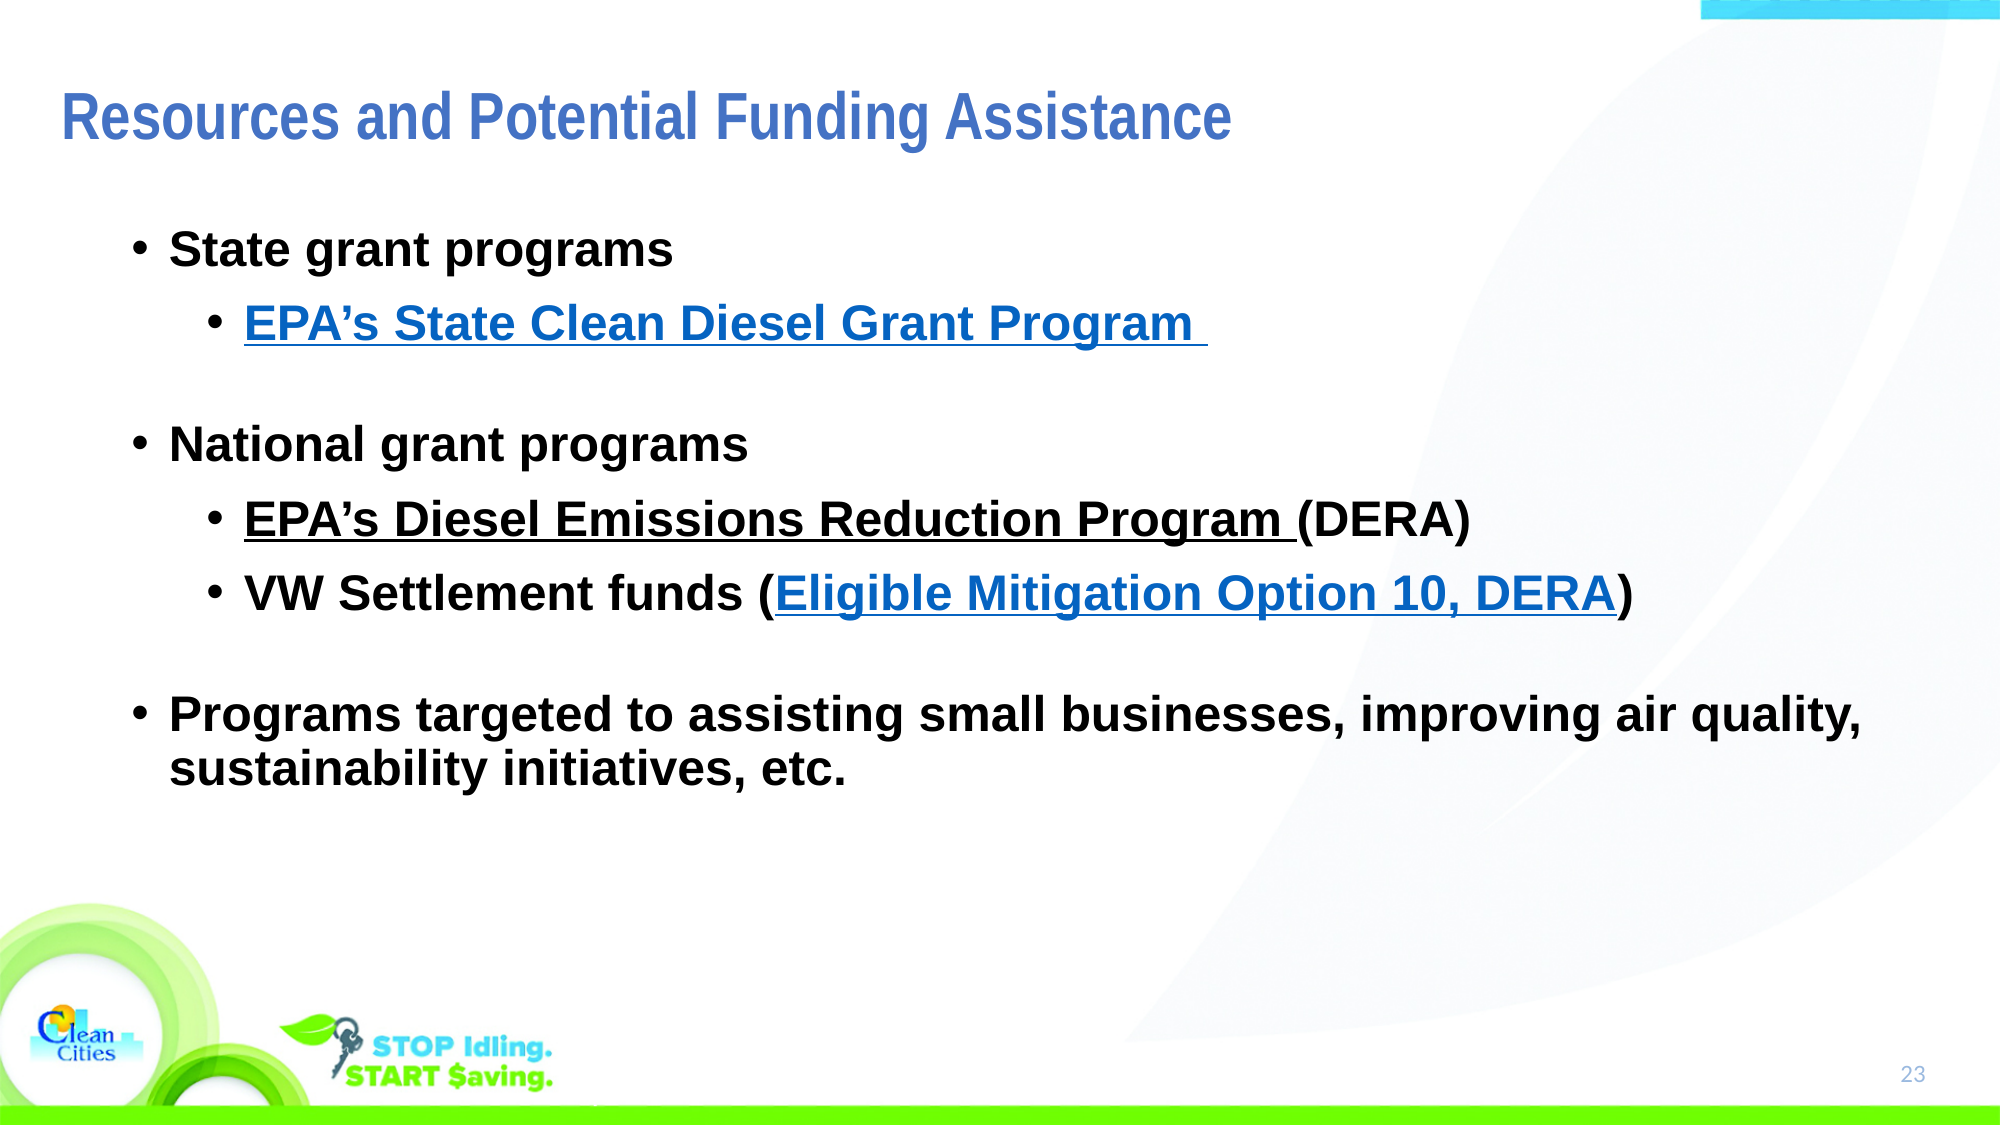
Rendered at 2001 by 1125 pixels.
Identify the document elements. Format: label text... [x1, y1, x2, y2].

slide_number 23 [1490, 1042, 1941, 1103]
picture [0, 0, 2000, 1125]
list State grant programs EPA’s State Clean Diesel Grant Program National grant programs EPA’s Diesel Emissions Reduction Program (DERA) VW Settlement funds (Eligible Mitigation Option 10, DERA) Programs targeted to assisting small businesses, improving air quality, sustainability initiatives, etc. [131, 215, 1919, 910]
title Resources and Potential Funding Assistance [60, 59, 1941, 155]
